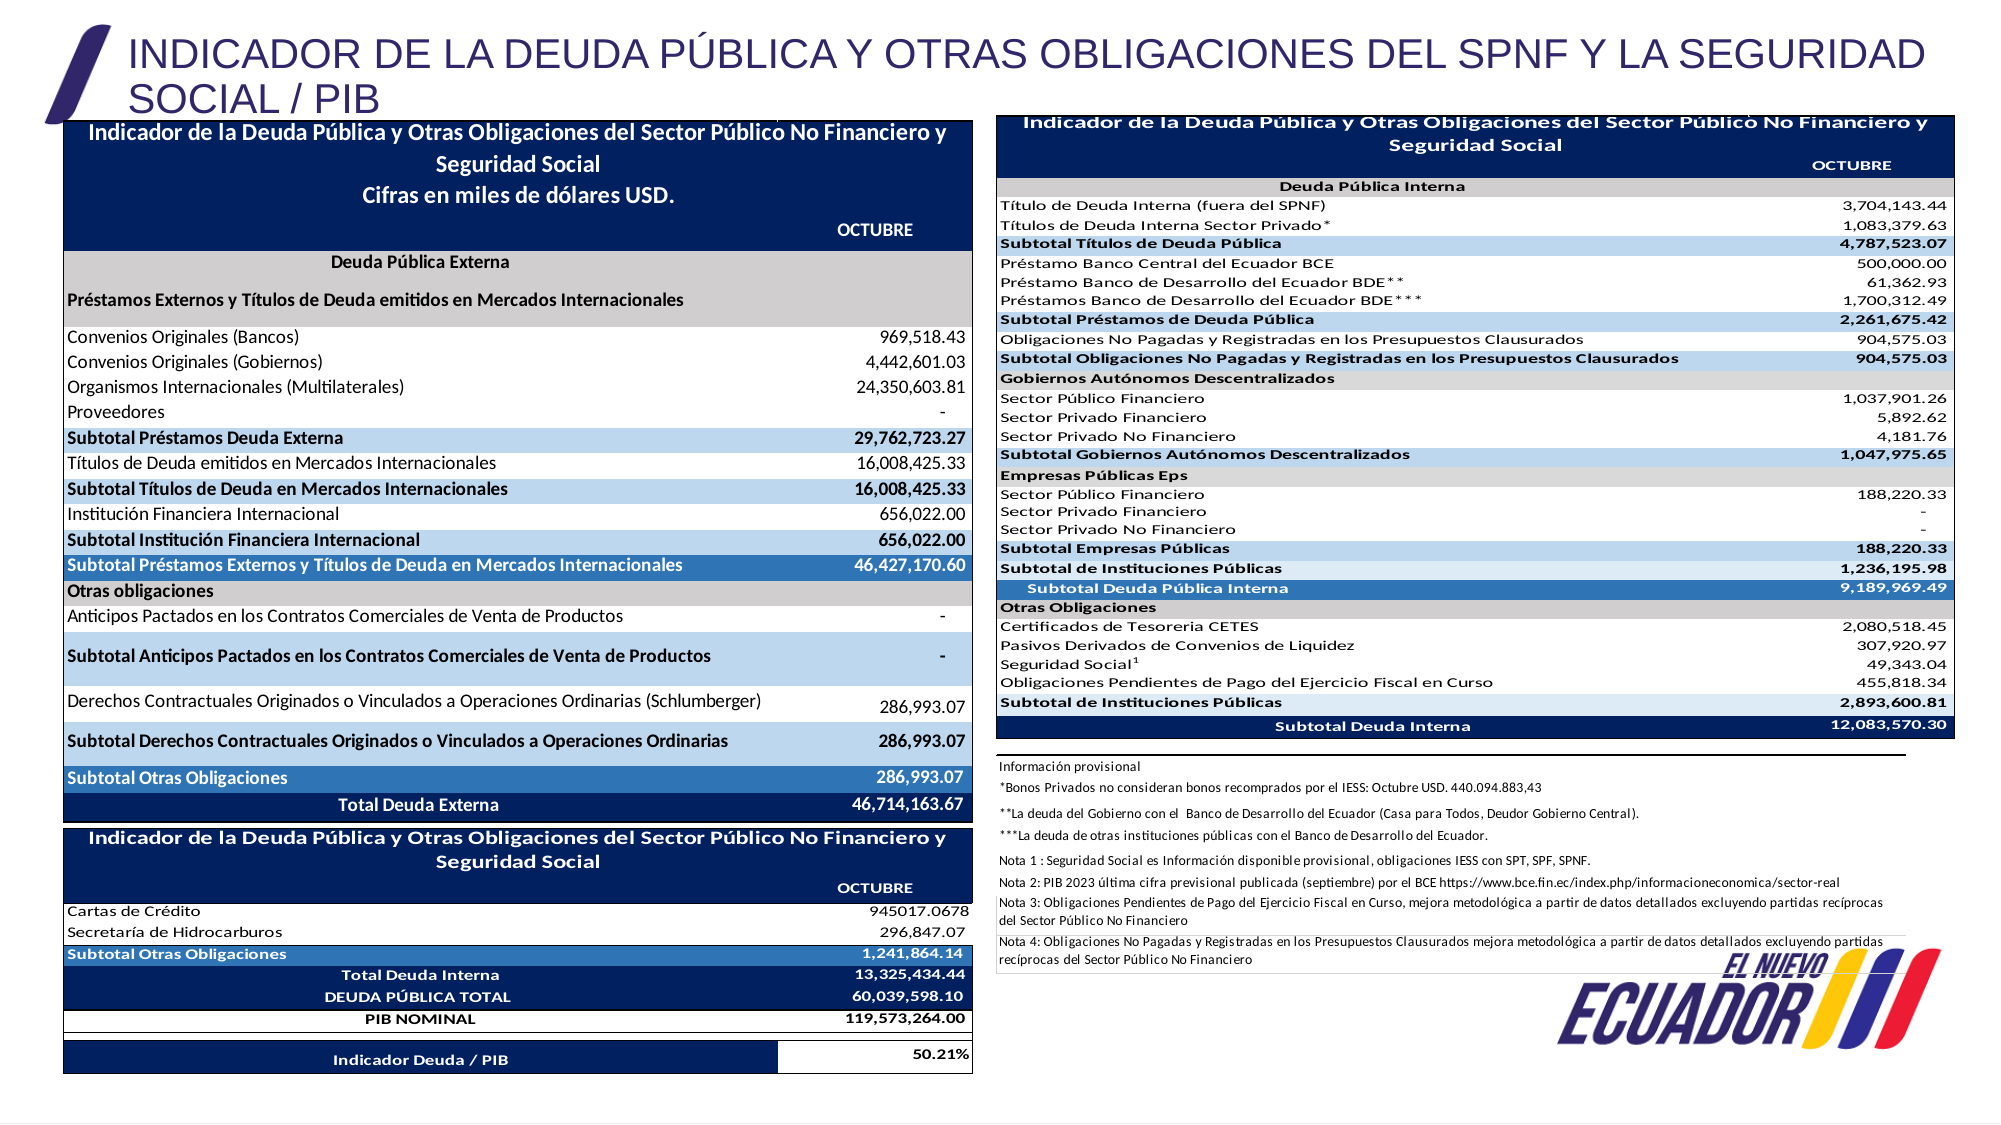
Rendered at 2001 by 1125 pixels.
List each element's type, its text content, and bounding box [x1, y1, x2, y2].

picture [0, 0, 2001, 1125]
title INDICADOR DE LA DEUDA PÚBLICA Y OTRAS OBLIGACIONES DEL SPNF Y LA SEGURIDAD SOCIAL / PIB [112, 0, 1957, 116]
